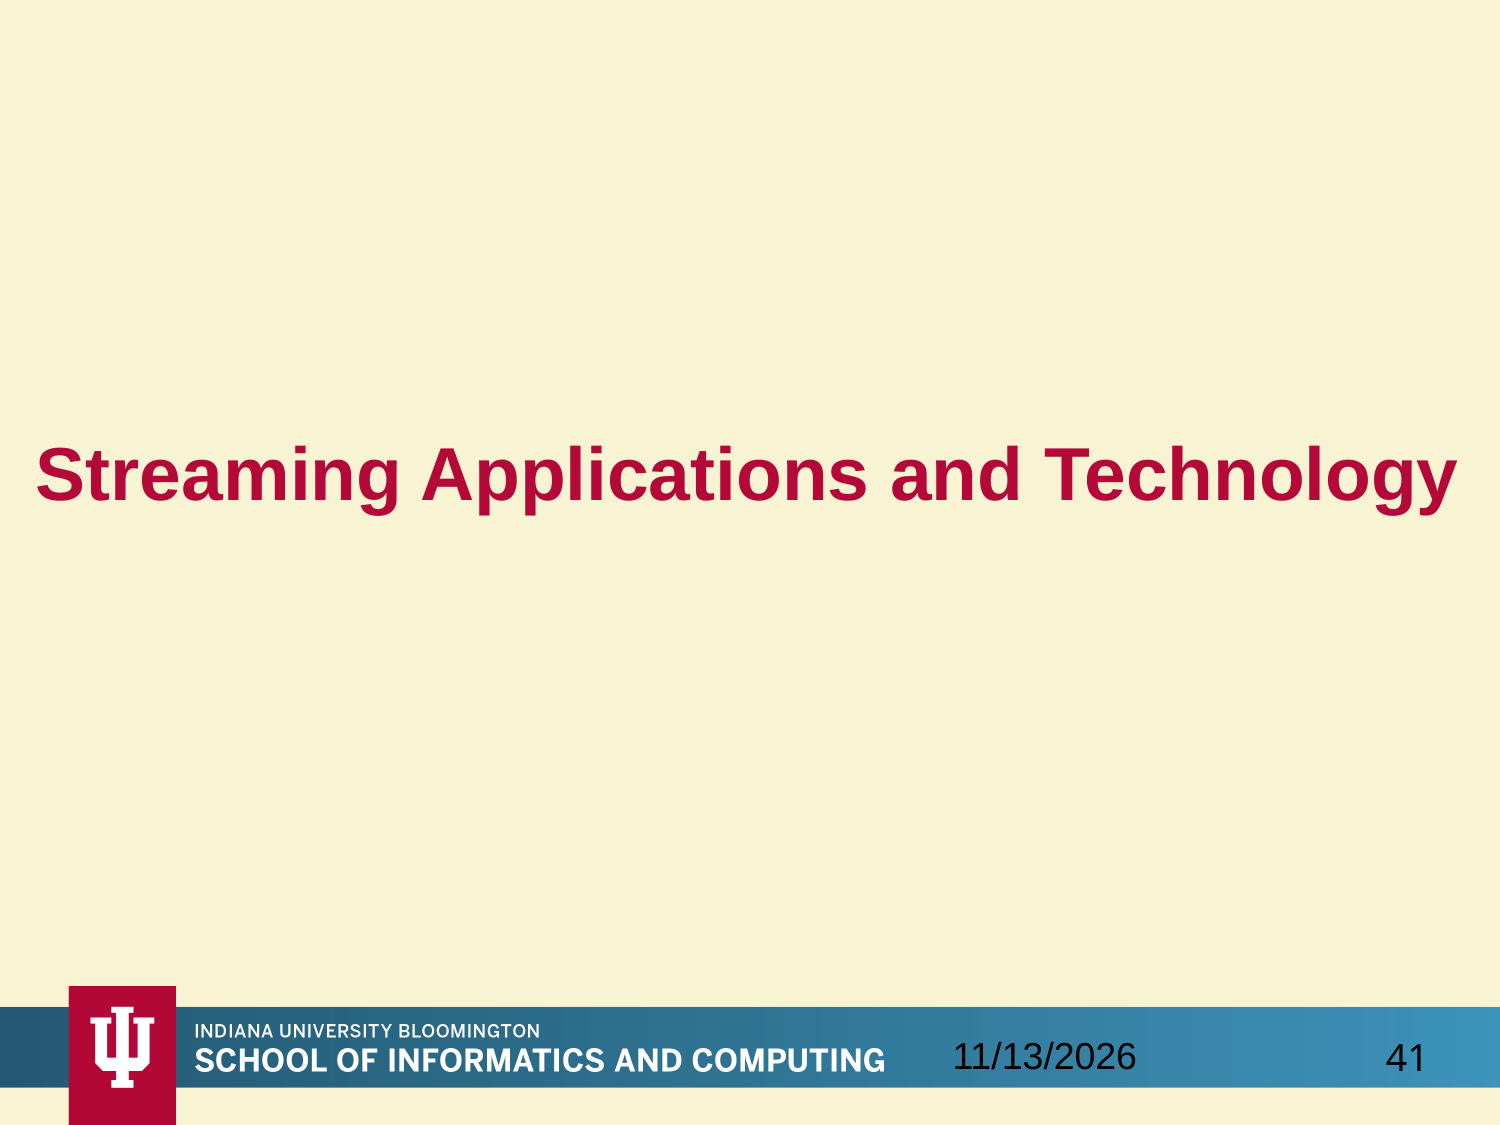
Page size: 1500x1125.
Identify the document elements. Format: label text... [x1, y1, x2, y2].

picture [0, 986, 1500, 1125]
slide_number 41 [1371, 1026, 1479, 1076]
title Streaming Applications and Technology [17, 349, 1479, 591]
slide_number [937, 1024, 1275, 1085]
